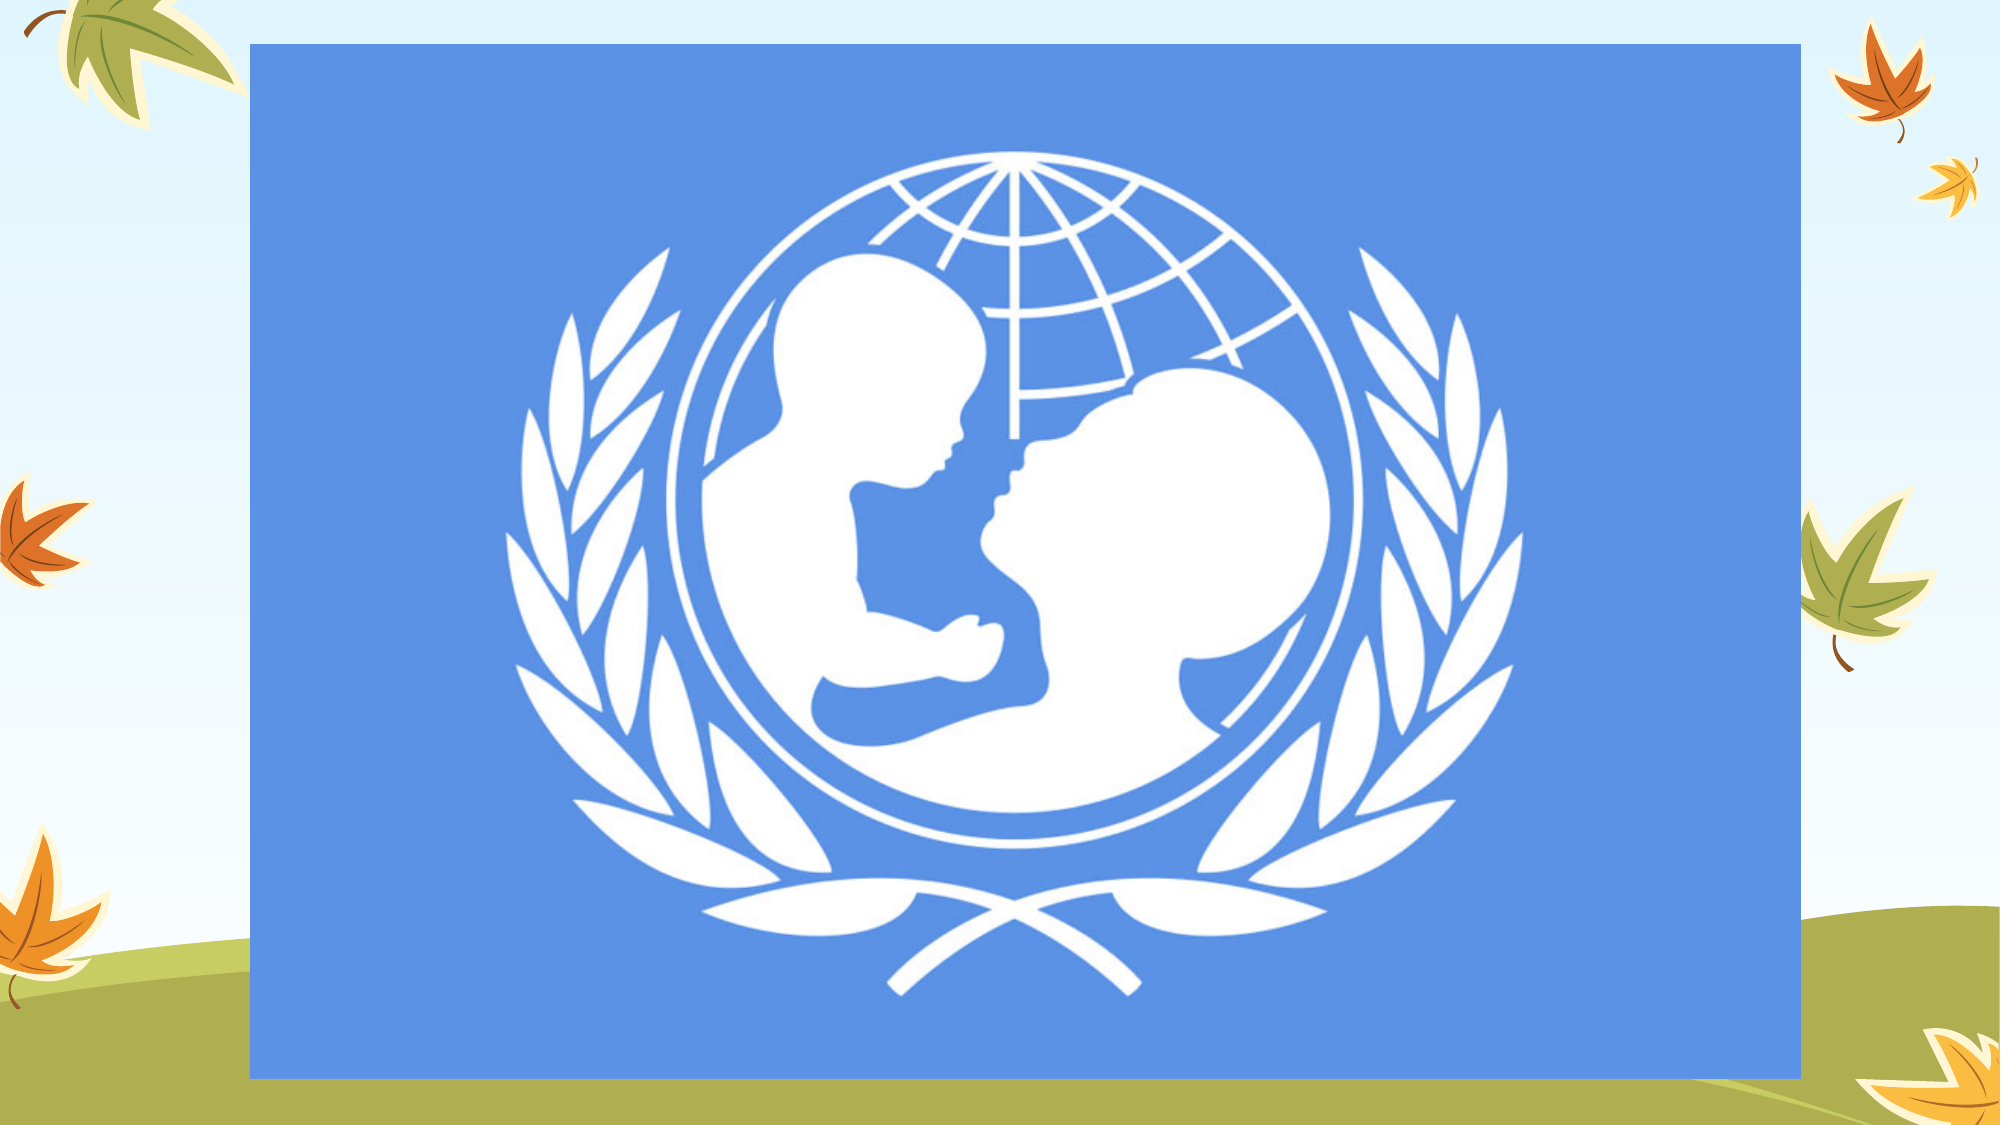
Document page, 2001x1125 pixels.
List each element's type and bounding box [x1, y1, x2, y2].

list [249, 44, 1801, 1079]
